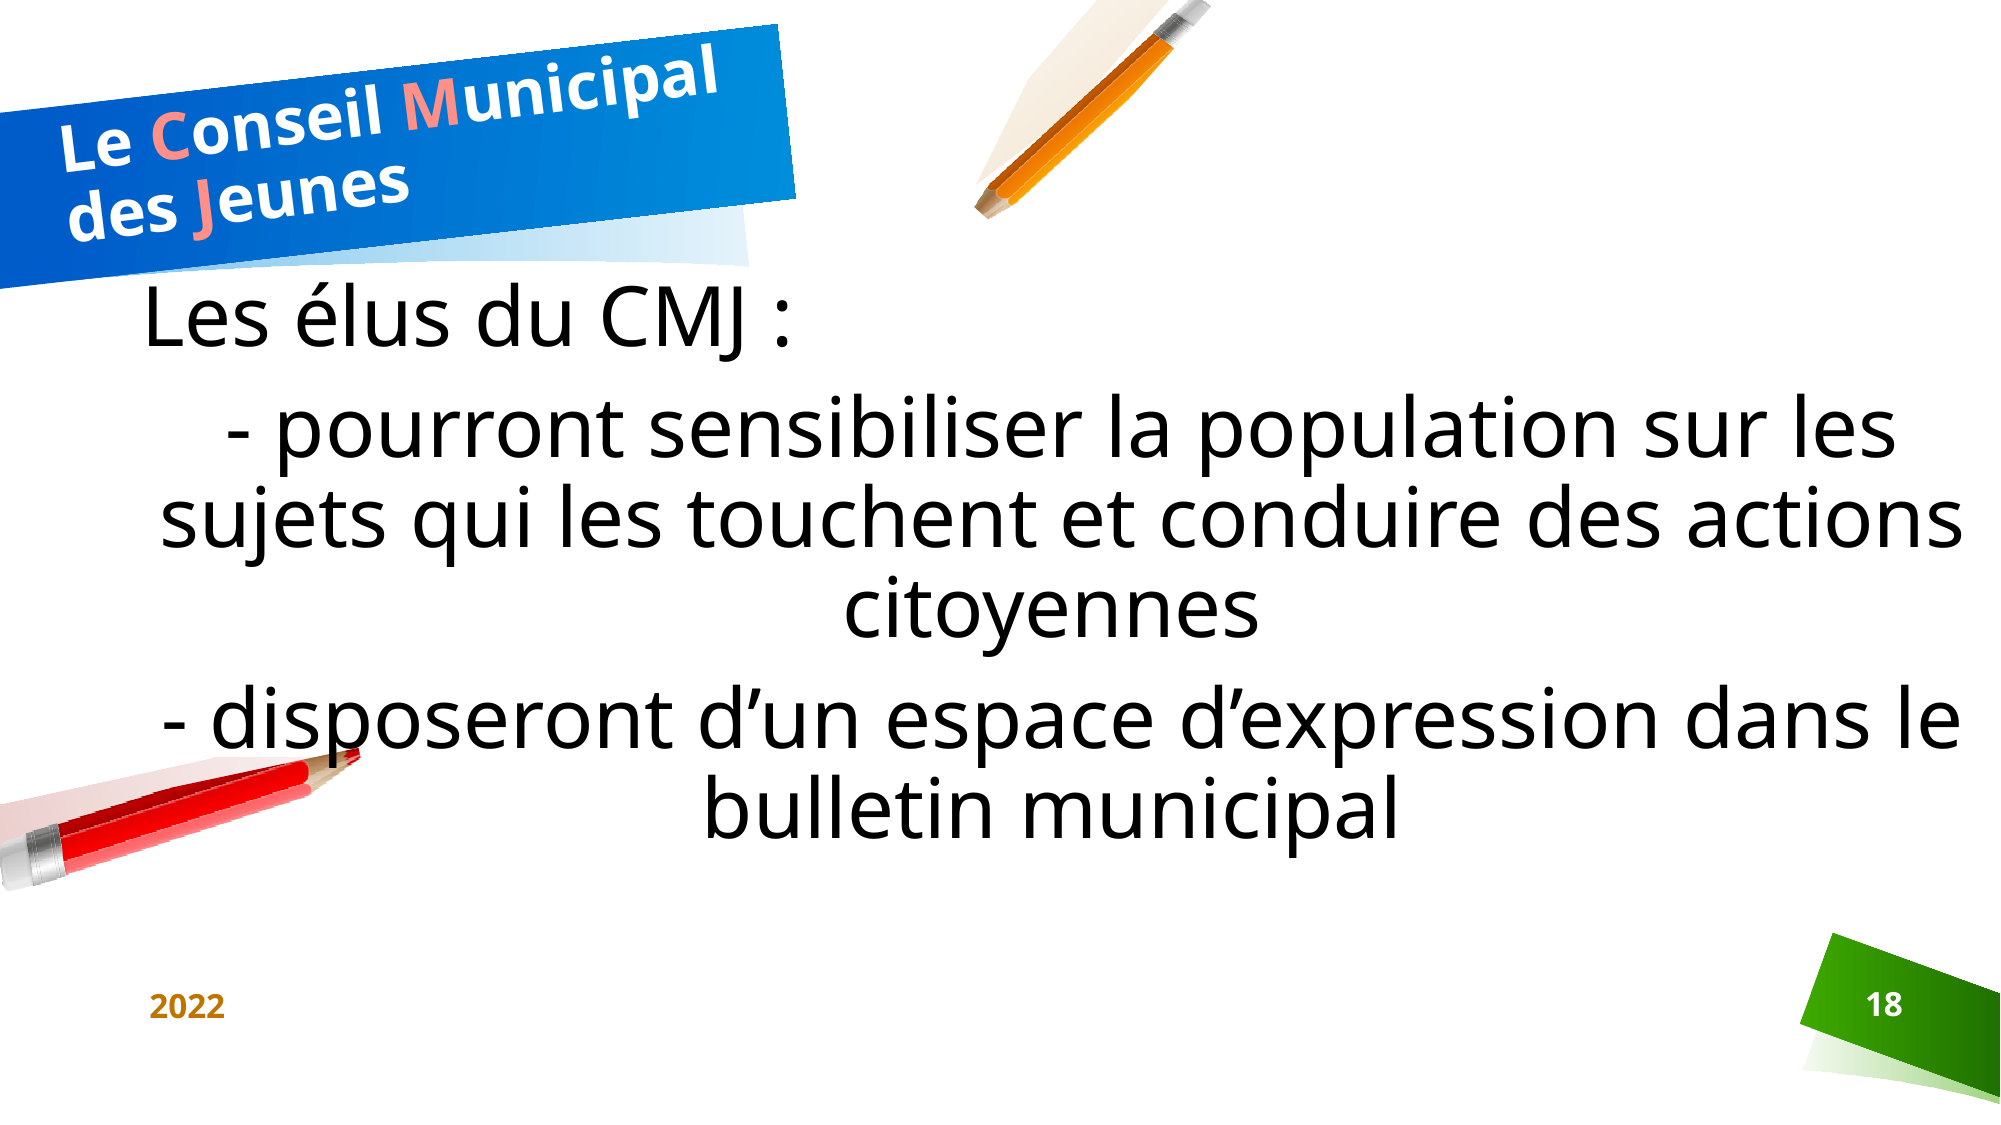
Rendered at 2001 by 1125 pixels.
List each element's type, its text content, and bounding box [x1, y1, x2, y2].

footer 2022 [149, 956, 583, 1054]
picture [0, 797, 126, 894]
title Le Conseil Municipal des Jeunes [38, 24, 776, 328]
picture [956, 0, 1217, 206]
list Les élus du CMJ : - pourront sensibiliser la population sur les sujets qui les touchent et conduire des actions citoyennes - disposeront d’un espace d’expression dans le bulletin municipal [126, 206, 2000, 1054]
slide_number 18 [1831, 975, 1937, 1036]
